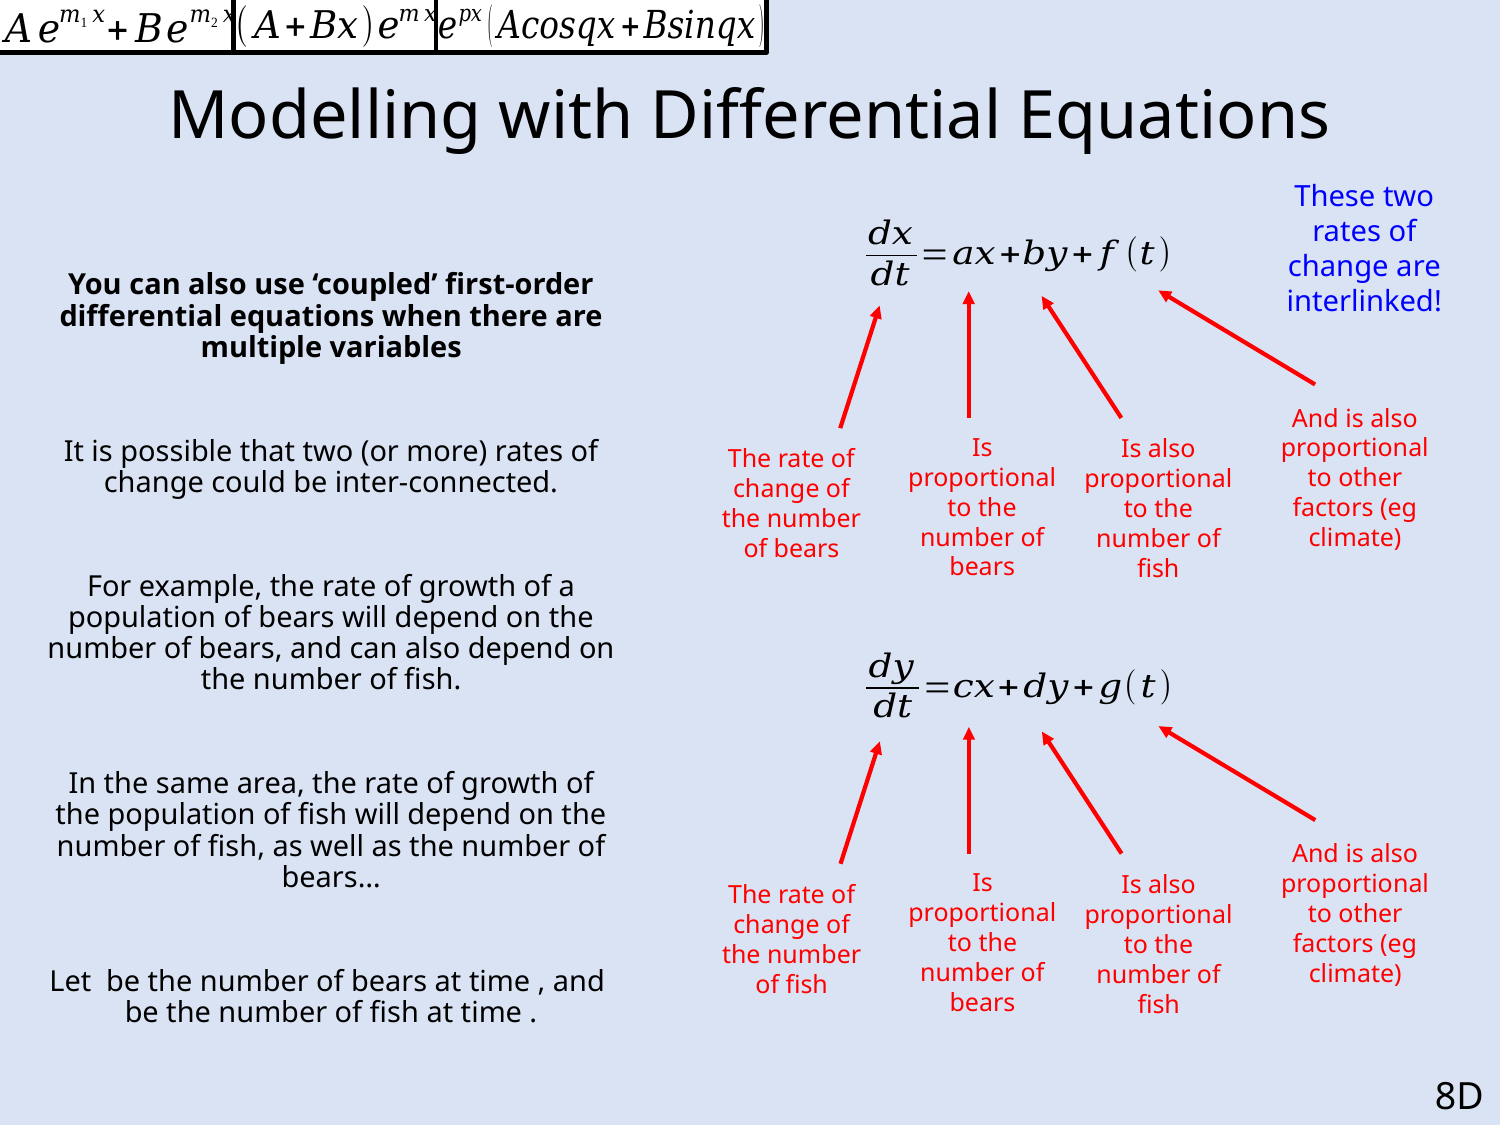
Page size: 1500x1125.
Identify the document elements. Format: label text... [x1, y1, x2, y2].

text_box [1158, 290, 1316, 385]
text_box And is also proportional to other factors (eg climate) [1259, 394, 1451, 560]
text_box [1158, 726, 1316, 821]
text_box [1041, 731, 1122, 854]
text_box 8D [1420, 1064, 1499, 1125]
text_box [840, 741, 880, 864]
text_box The rate of change of the number of fish [696, 871, 887, 1006]
text_box Is also proportional to the number of fish [1063, 425, 1254, 590]
text_box Is also proportional to the number of fish [1063, 860, 1254, 1026]
text_box And is also proportional to other factors (eg climate) [1259, 830, 1451, 995]
text_box Is proportional to the number of bears [886, 423, 1078, 589]
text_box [1041, 296, 1122, 418]
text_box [840, 305, 880, 429]
text_box These two rates of change are interlinked! [1245, 170, 1484, 325]
title Modelling with Differential Equations [103, 35, 1397, 199]
text_box The rate of change of the number of bears [696, 435, 886, 570]
text_box Is proportional to the number of bears [887, 859, 1078, 1024]
